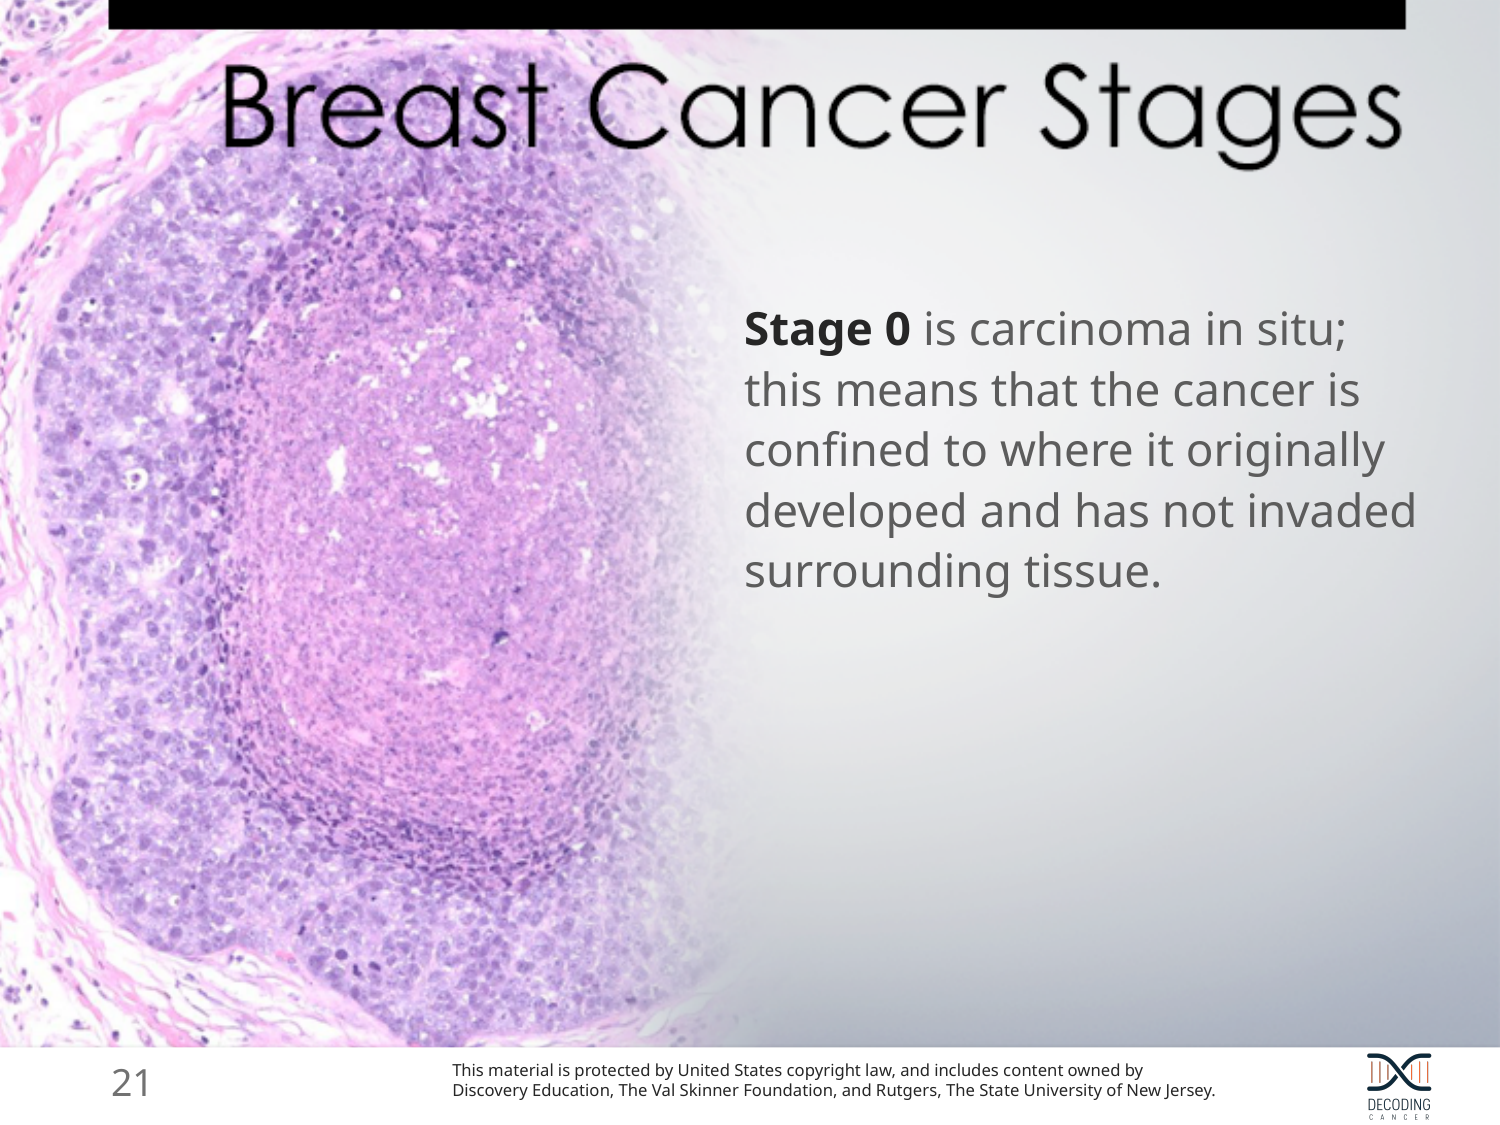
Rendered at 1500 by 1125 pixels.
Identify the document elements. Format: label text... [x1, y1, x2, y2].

slide_number 21 [75, 1047, 191, 1122]
picture [1364, 1051, 1434, 1122]
list Stage 0 is carcinoma in situ; this means that the cancer is confined to where it originally developed and has not invaded surrounding tissue. [729, 286, 1438, 1005]
picture [0, 0, 1500, 1047]
